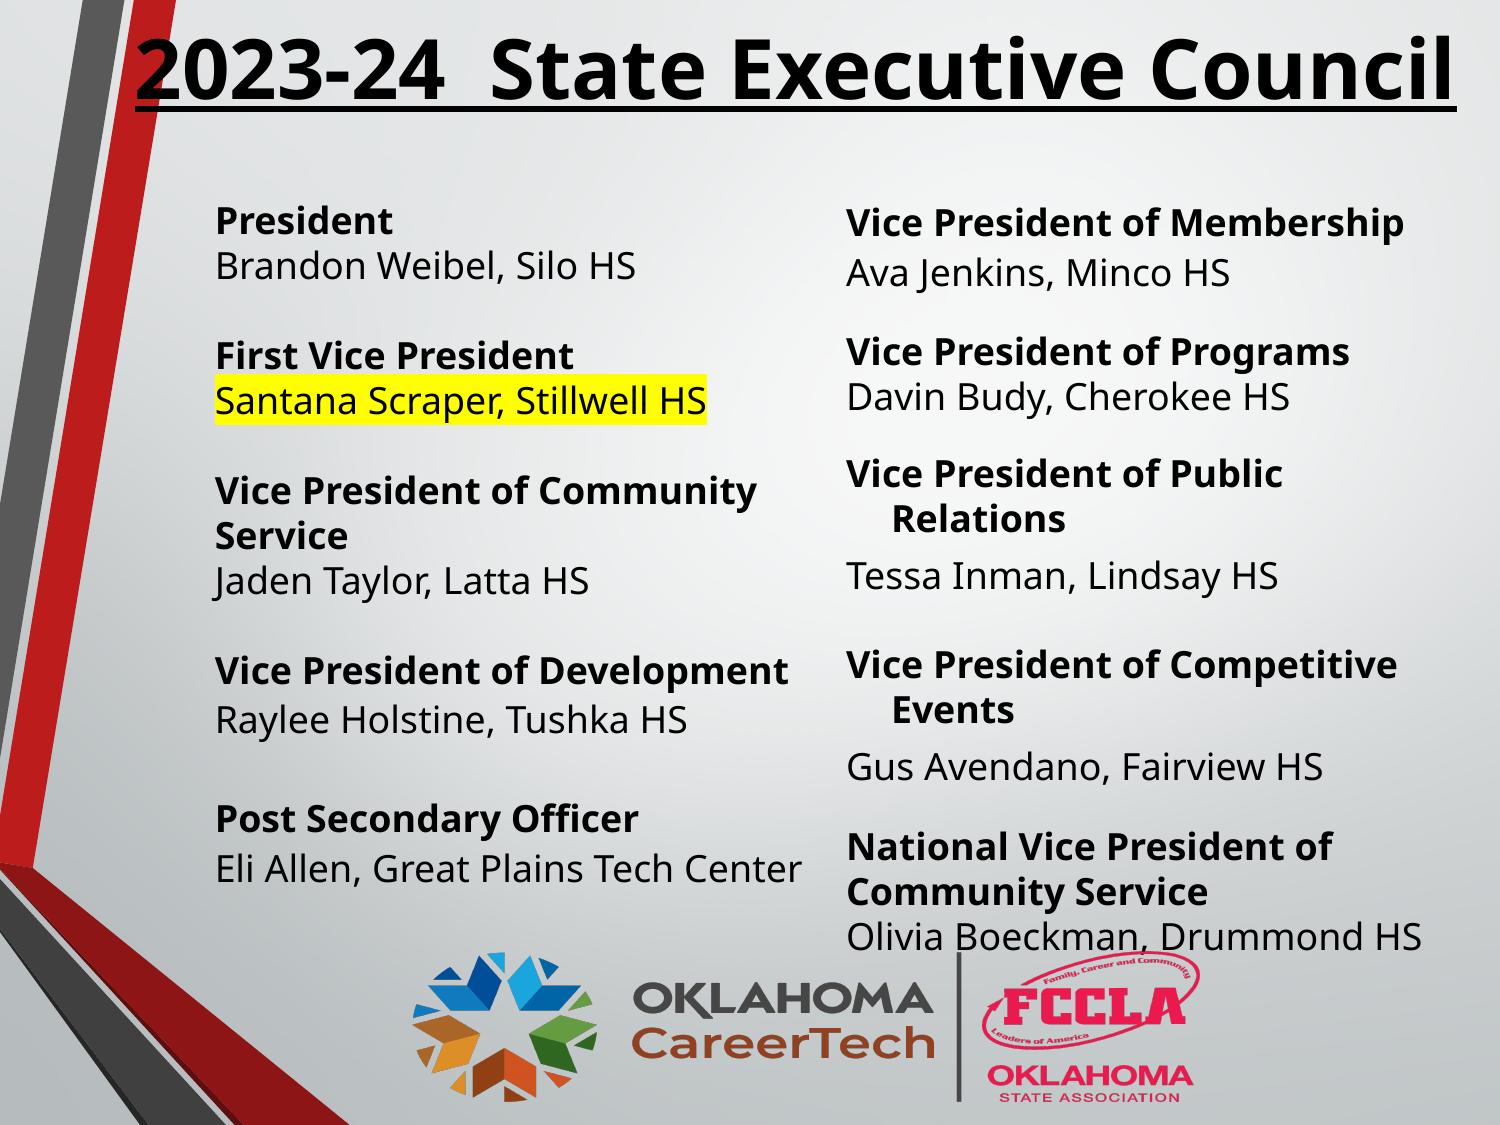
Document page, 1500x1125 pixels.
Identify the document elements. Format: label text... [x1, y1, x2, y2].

picture [412, 950, 1201, 1102]
text_box President Brandon Weibel, Silo HS First Vice President Santana Scraper, Stillwell HS Vice President of Community Service Jaden Taylor, Latta HS Vice President of Development Raylee Holstine, Tushka HS Post Secondary Officer Eli Allen, Great Plains Tech Center [200, 169, 825, 947]
text_box 2023-24 State Executive Council [119, 8, 1472, 124]
text_box Vice President of Membership Ava Jenkins, Minco HS Vice President of Programs Davin Budy, Cherokee HS Vice President of Public Relations Tessa Inman, Lindsay HS Vice President of Competitive Events Gus Avendano, Fairview HS National Vice President of Community Service Olivia Boeckman, Drummond HS [831, 187, 1472, 966]
